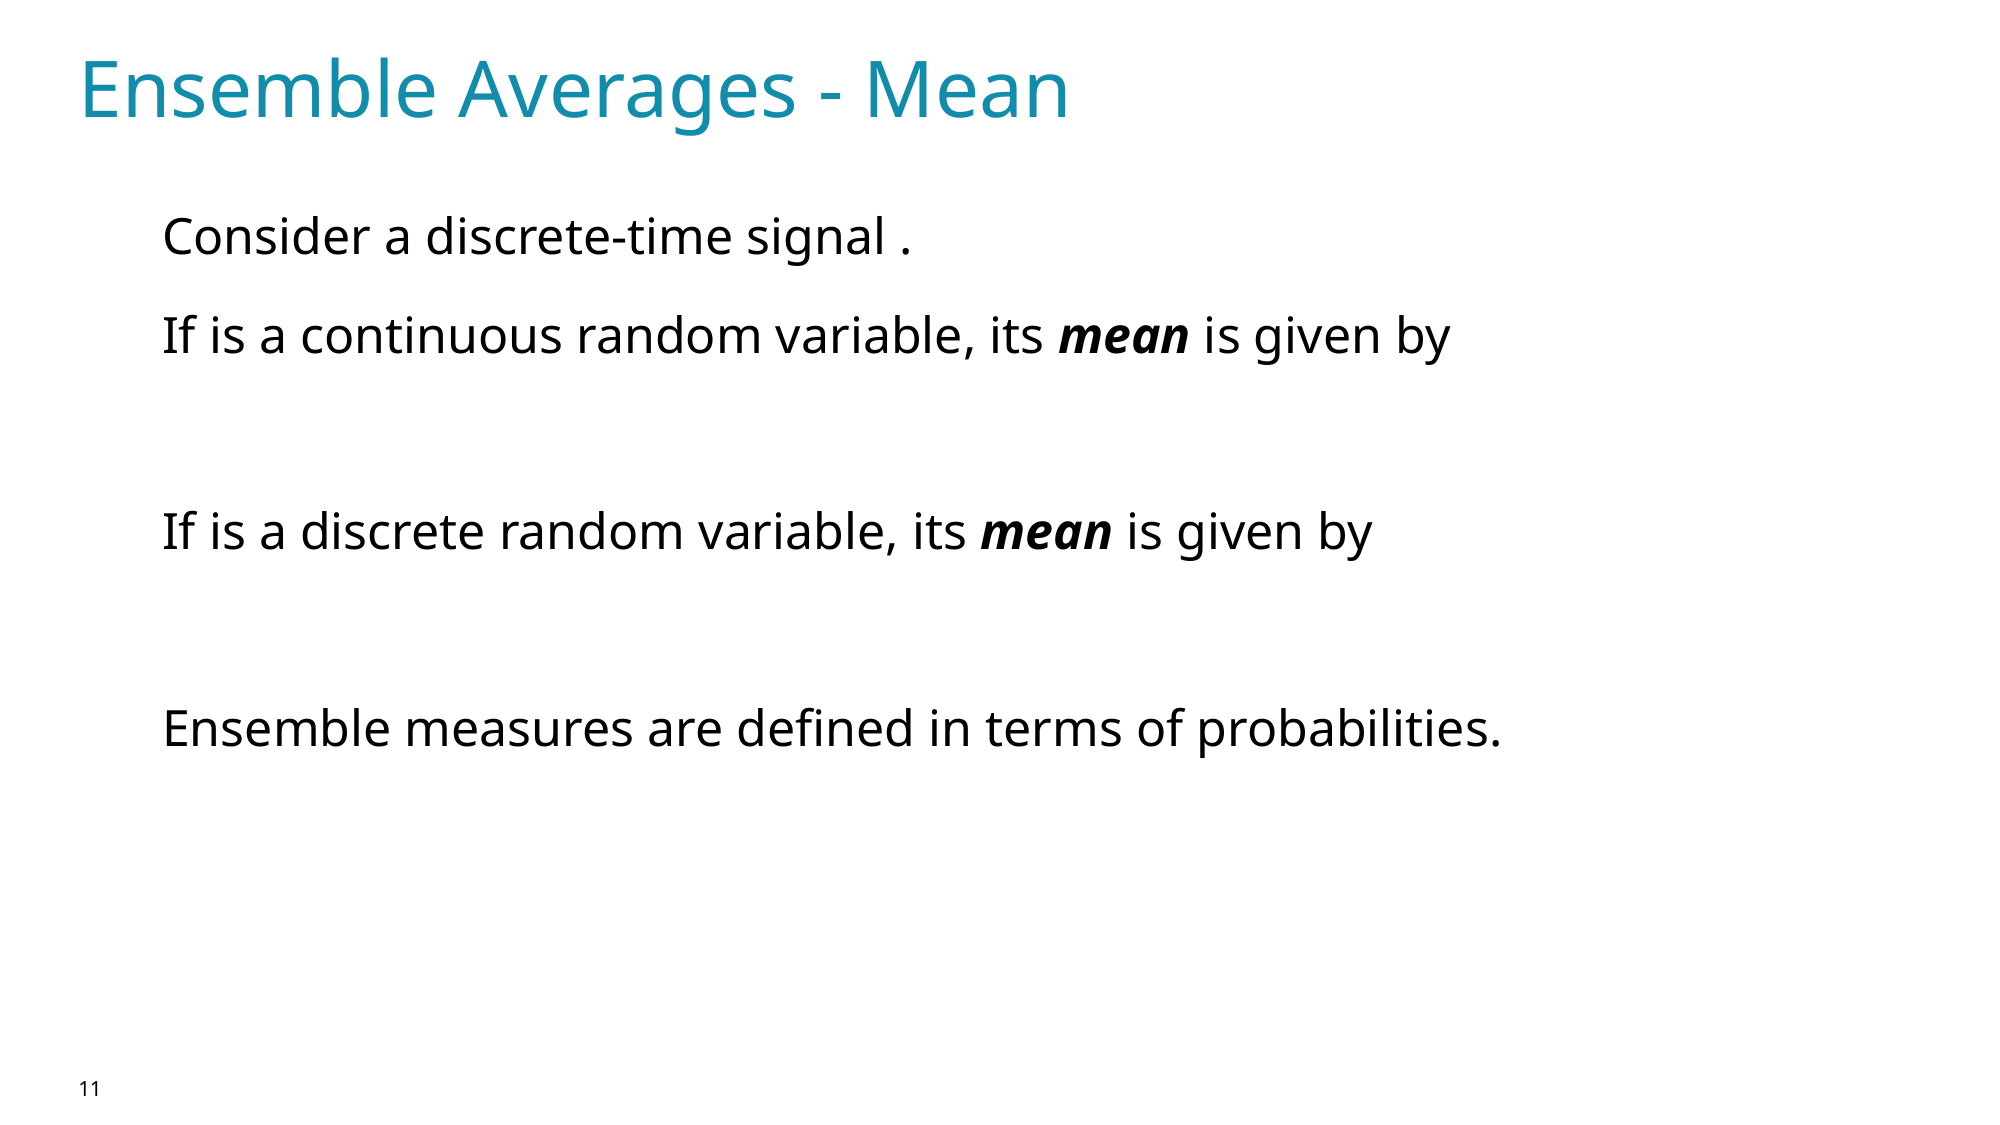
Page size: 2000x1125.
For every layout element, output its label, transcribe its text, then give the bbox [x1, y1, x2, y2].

title Ensemble Averages - Mean [78, 39, 1910, 134]
